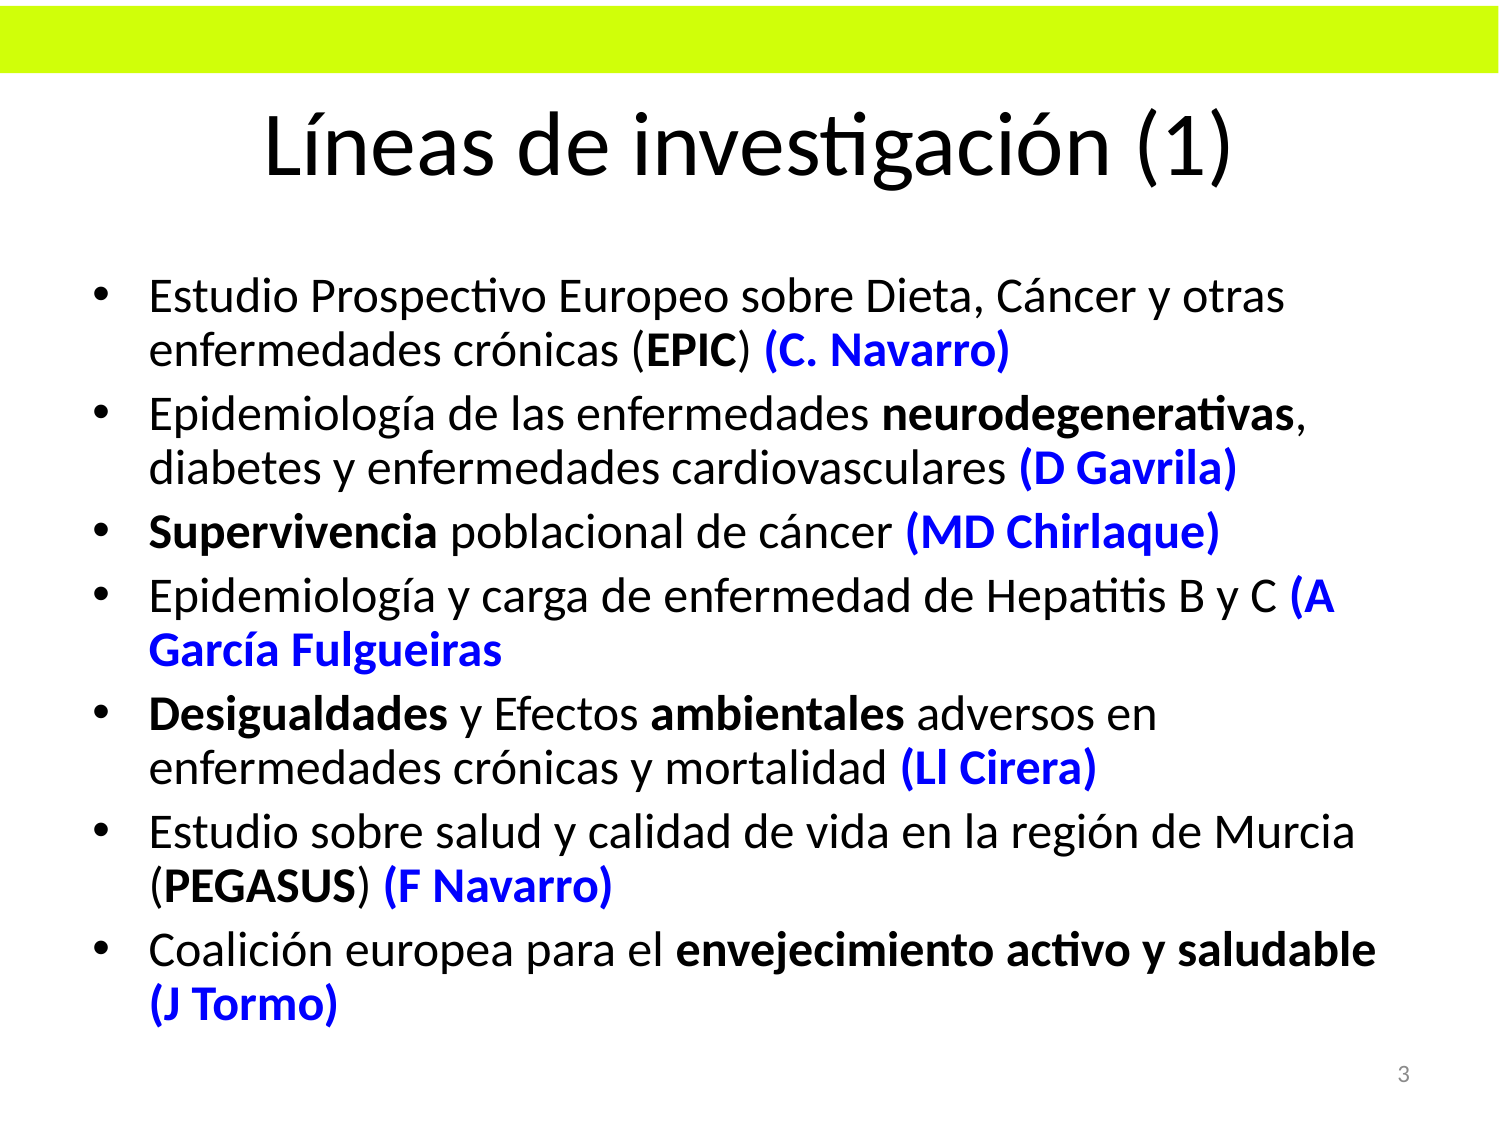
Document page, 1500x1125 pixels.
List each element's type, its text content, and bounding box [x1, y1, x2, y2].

text_box [0, 5, 1499, 74]
title Líneas de investigación (1) [75, 45, 1425, 233]
list Estudio Prospectivo Europeo sobre Dieta, Cáncer y otras enfermedades crónicas (EPIC) (C. Navarro) Epidemiología de las enfermedades neurodegenerativas, diabetes y enfermedades cardiovasculares (D Gavrila) Supervivencia poblacional de cáncer (MD Chirlaque) Epidemiología y carga de enfermedad de Hepatitis B y C (A García Fulgueiras Desigualdades y Efectos ambientales adversos en enfermedades crónicas y mortalidad (Ll Cirera) Estudio sobre salud y calidad de vida en la región de Murcia (PEGASUS) (F Navarro) Coalición europea para el envejecimiento activo y saludable (J Tormo) [77, 262, 1428, 1125]
